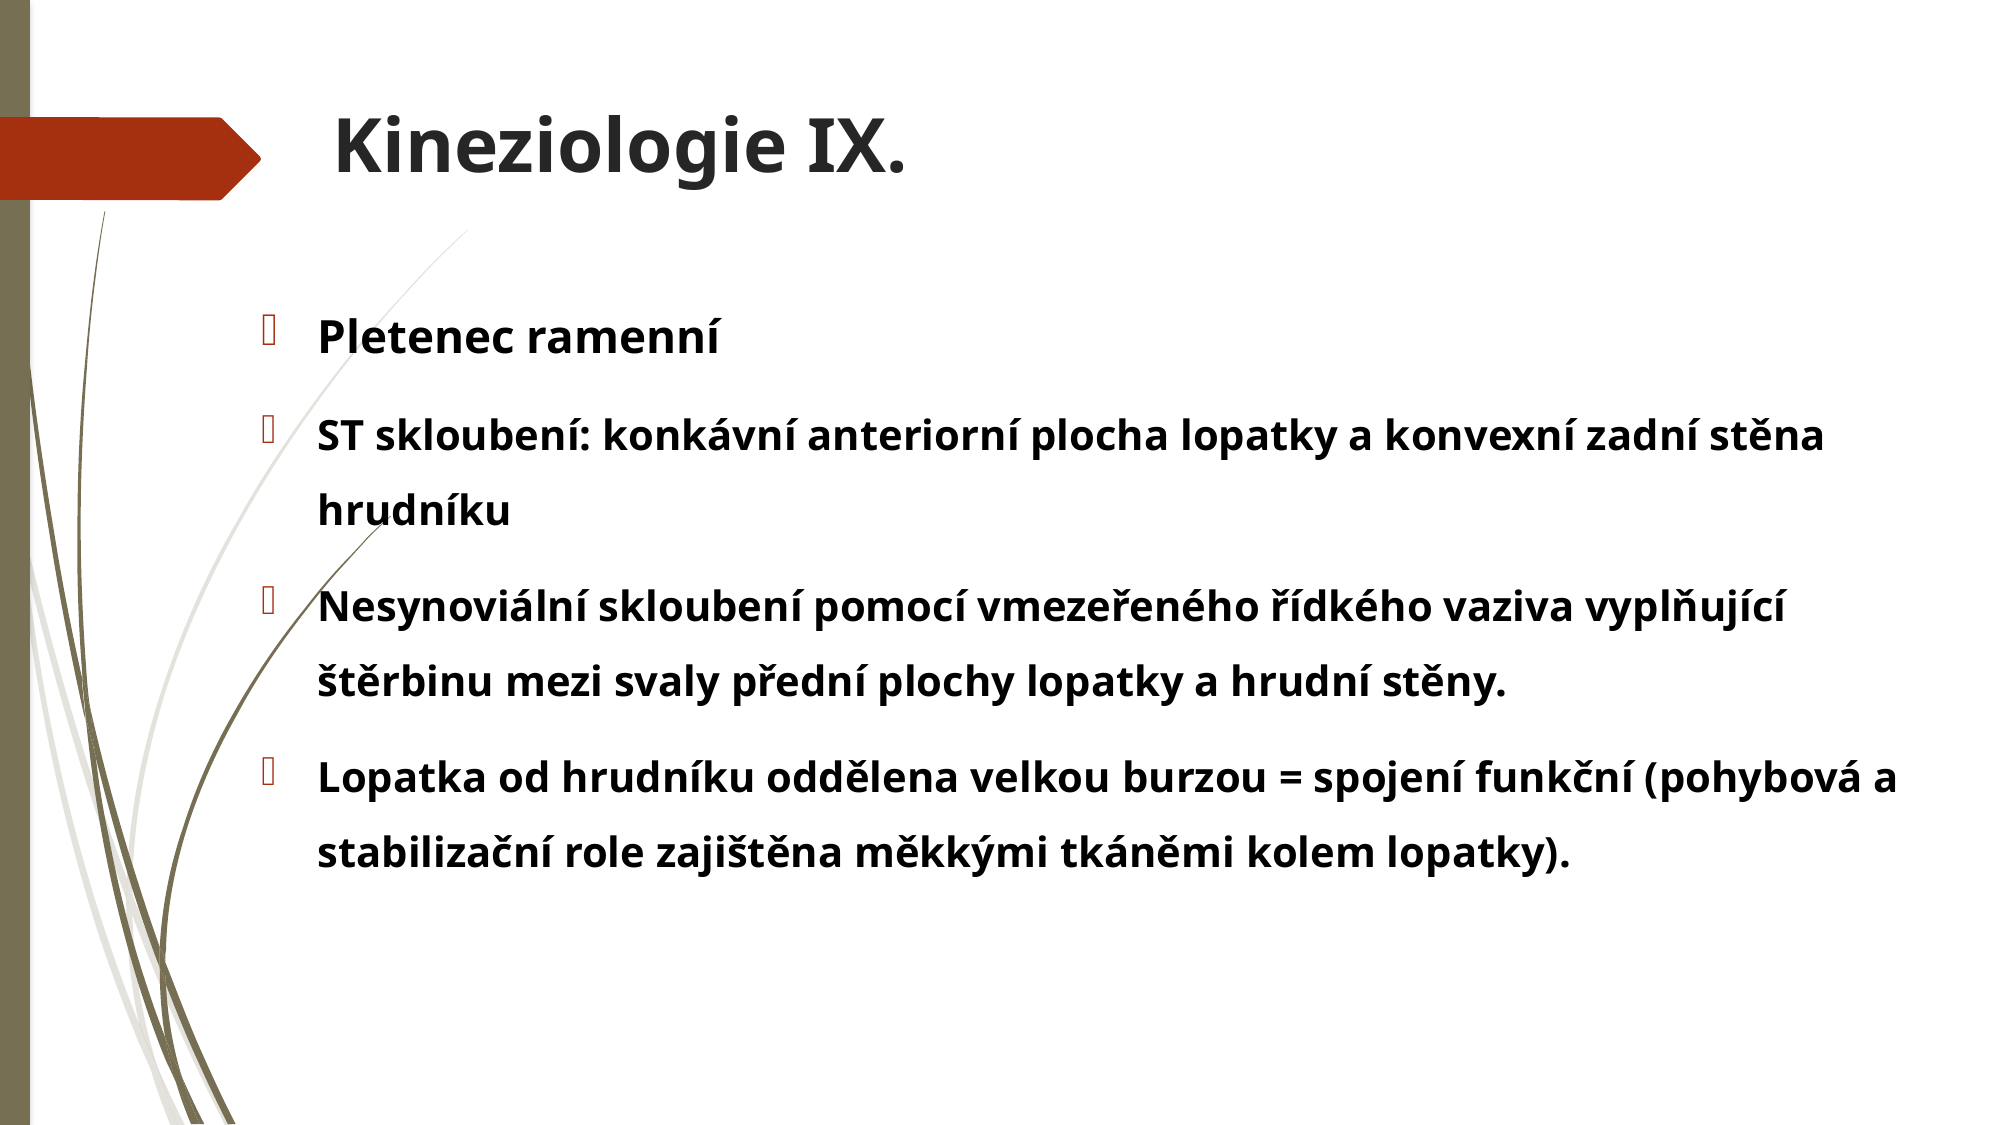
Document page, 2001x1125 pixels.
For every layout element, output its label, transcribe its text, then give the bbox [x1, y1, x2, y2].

list Pletenec ramenní ST skloubení: konkávní anteriorní plocha lopatky a konvexní zadní stěna hrudníku Nesynoviální skloubení pomocí vmezeřeného řídkého vaziva vyplňující štěrbinu mezi svaly přední plochy lopatky a hrudní stěny. Lopatka od hrudníku oddělena velkou burzou = spojení funkční (pohybová a stabilizační role zajištěna měkkými tkáněmi kolem lopatky). [246, 299, 1922, 1116]
title Kineziologie IX. [317, 89, 1780, 299]
